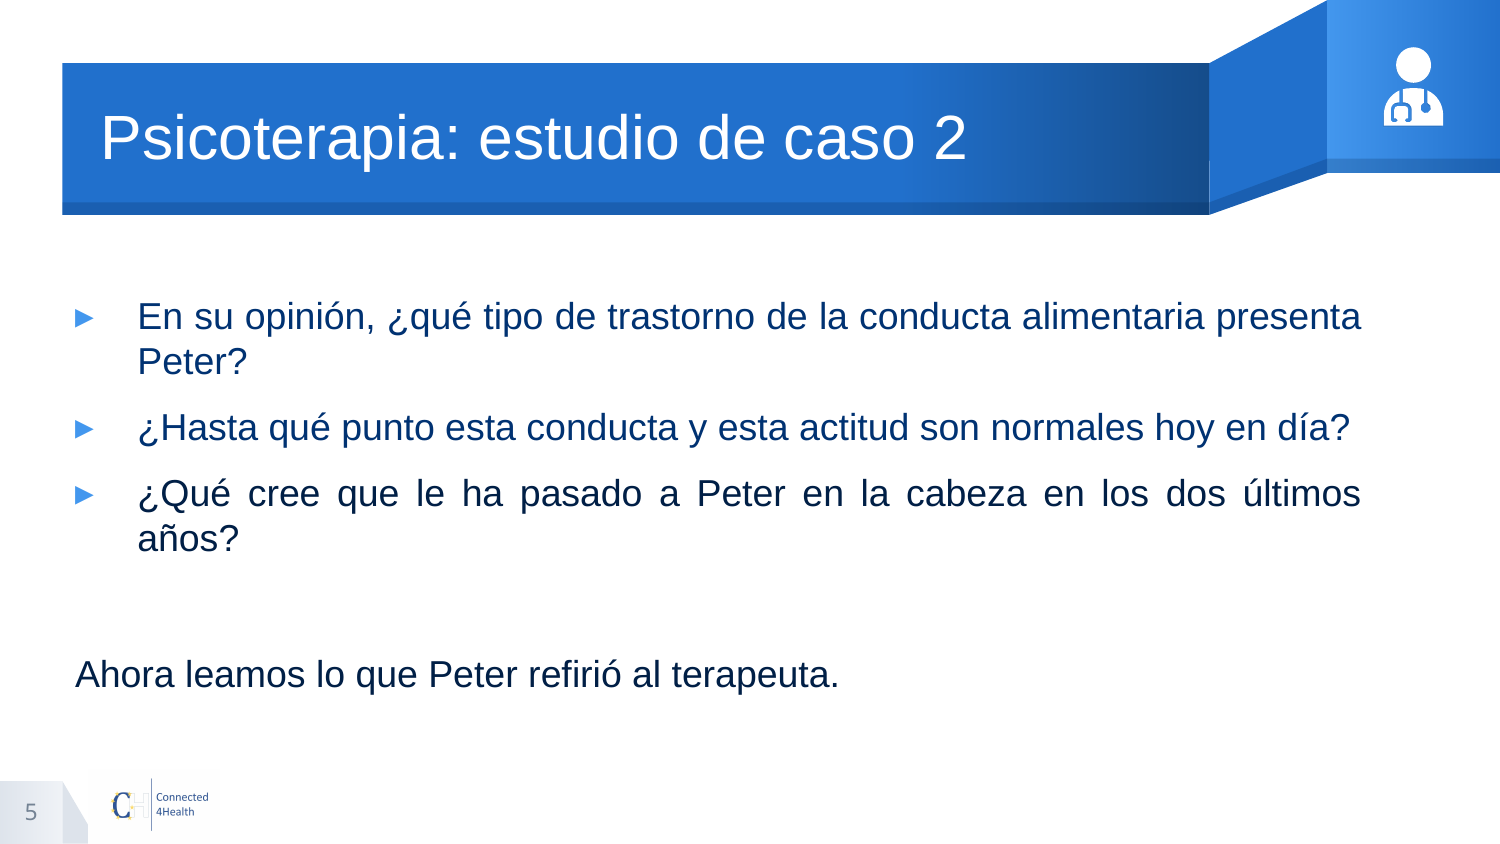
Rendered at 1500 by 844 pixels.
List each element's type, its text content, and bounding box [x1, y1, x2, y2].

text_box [1383, 47, 1444, 126]
picture [88, 769, 220, 844]
slide_number 5 [0, 781, 63, 844]
title Psicoterapia: estudio de caso 2 [100, 64, 1210, 215]
list En su opinión, ¿qué tipo de trastorno de la conducta alimentaria presenta Peter? ¿Hasta qué punto esta conducta y esta actitud son normales hoy en día? ¿Qué cree que le ha pasado a Peter en la cabeza en los dos últimos años? Ahora leamos lo que Peter refirió al terapeuta. [62, 291, 1362, 756]
